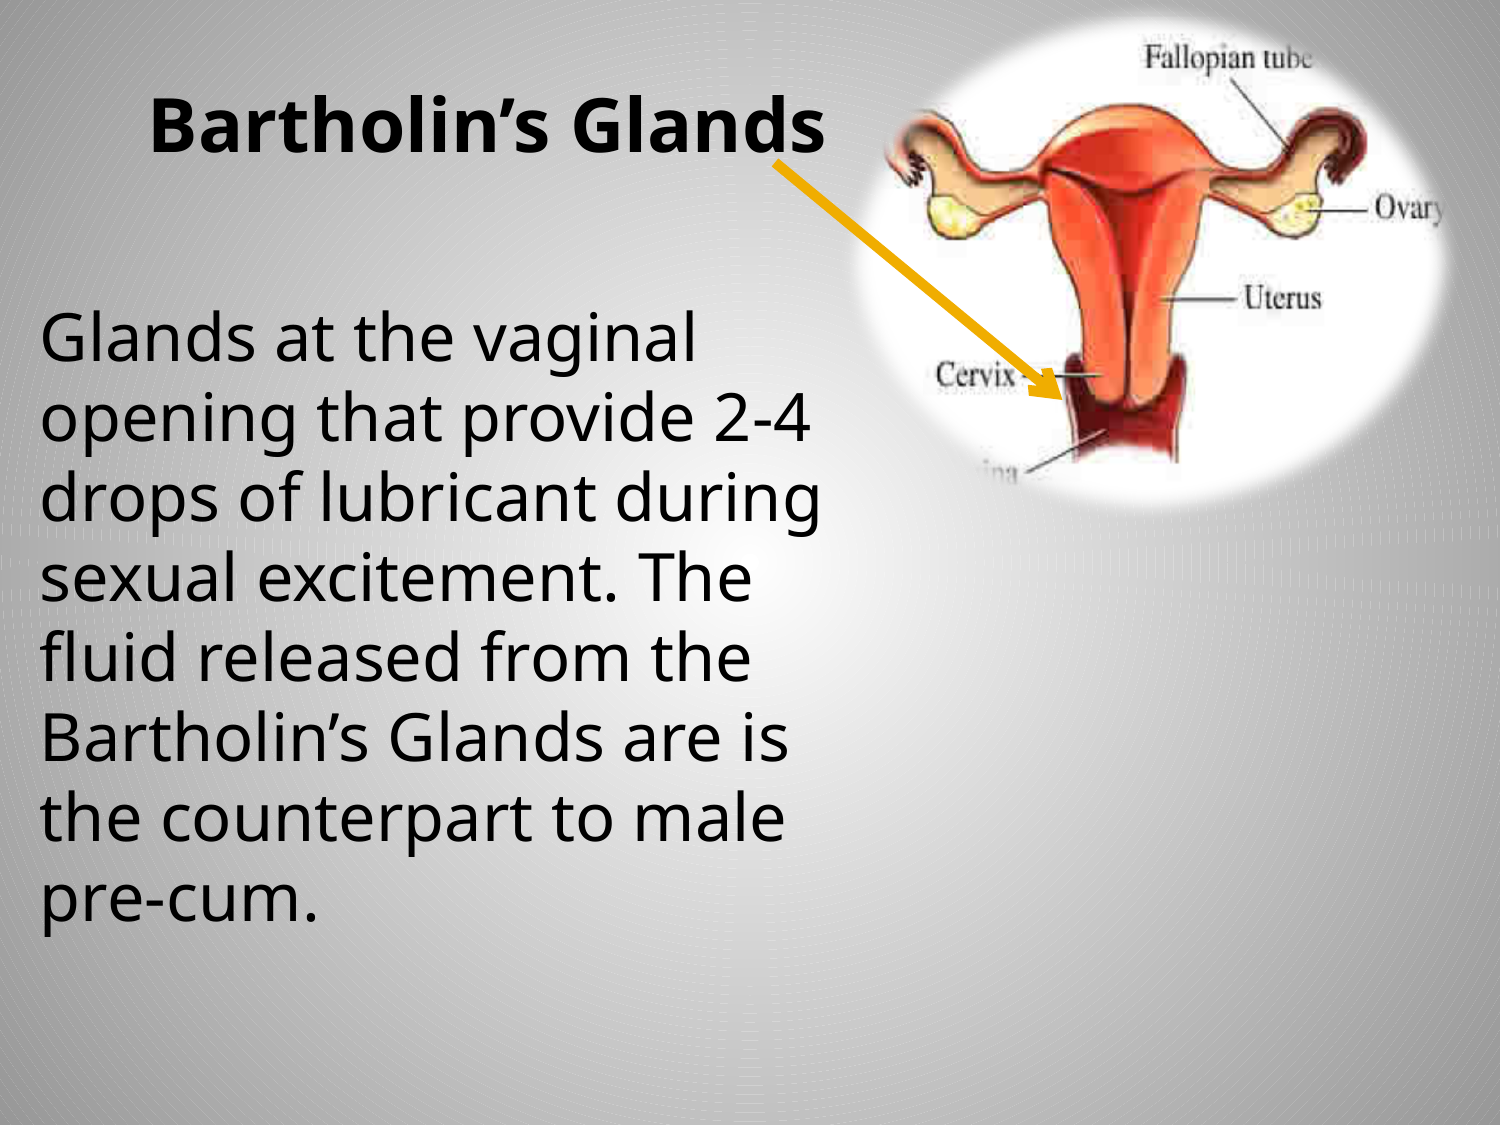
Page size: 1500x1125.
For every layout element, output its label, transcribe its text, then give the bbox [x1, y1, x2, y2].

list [839, 2, 1462, 525]
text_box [776, 164, 1062, 399]
title Bartholin’s Glands [37, 37, 826, 175]
list Glands at the vaginal opening that provide 2-4 drops of lubricant during sexual excitement. The fluid released from the Bartholin’s Glands are is the counterpart to male pre-cum. [24, 287, 925, 1125]
